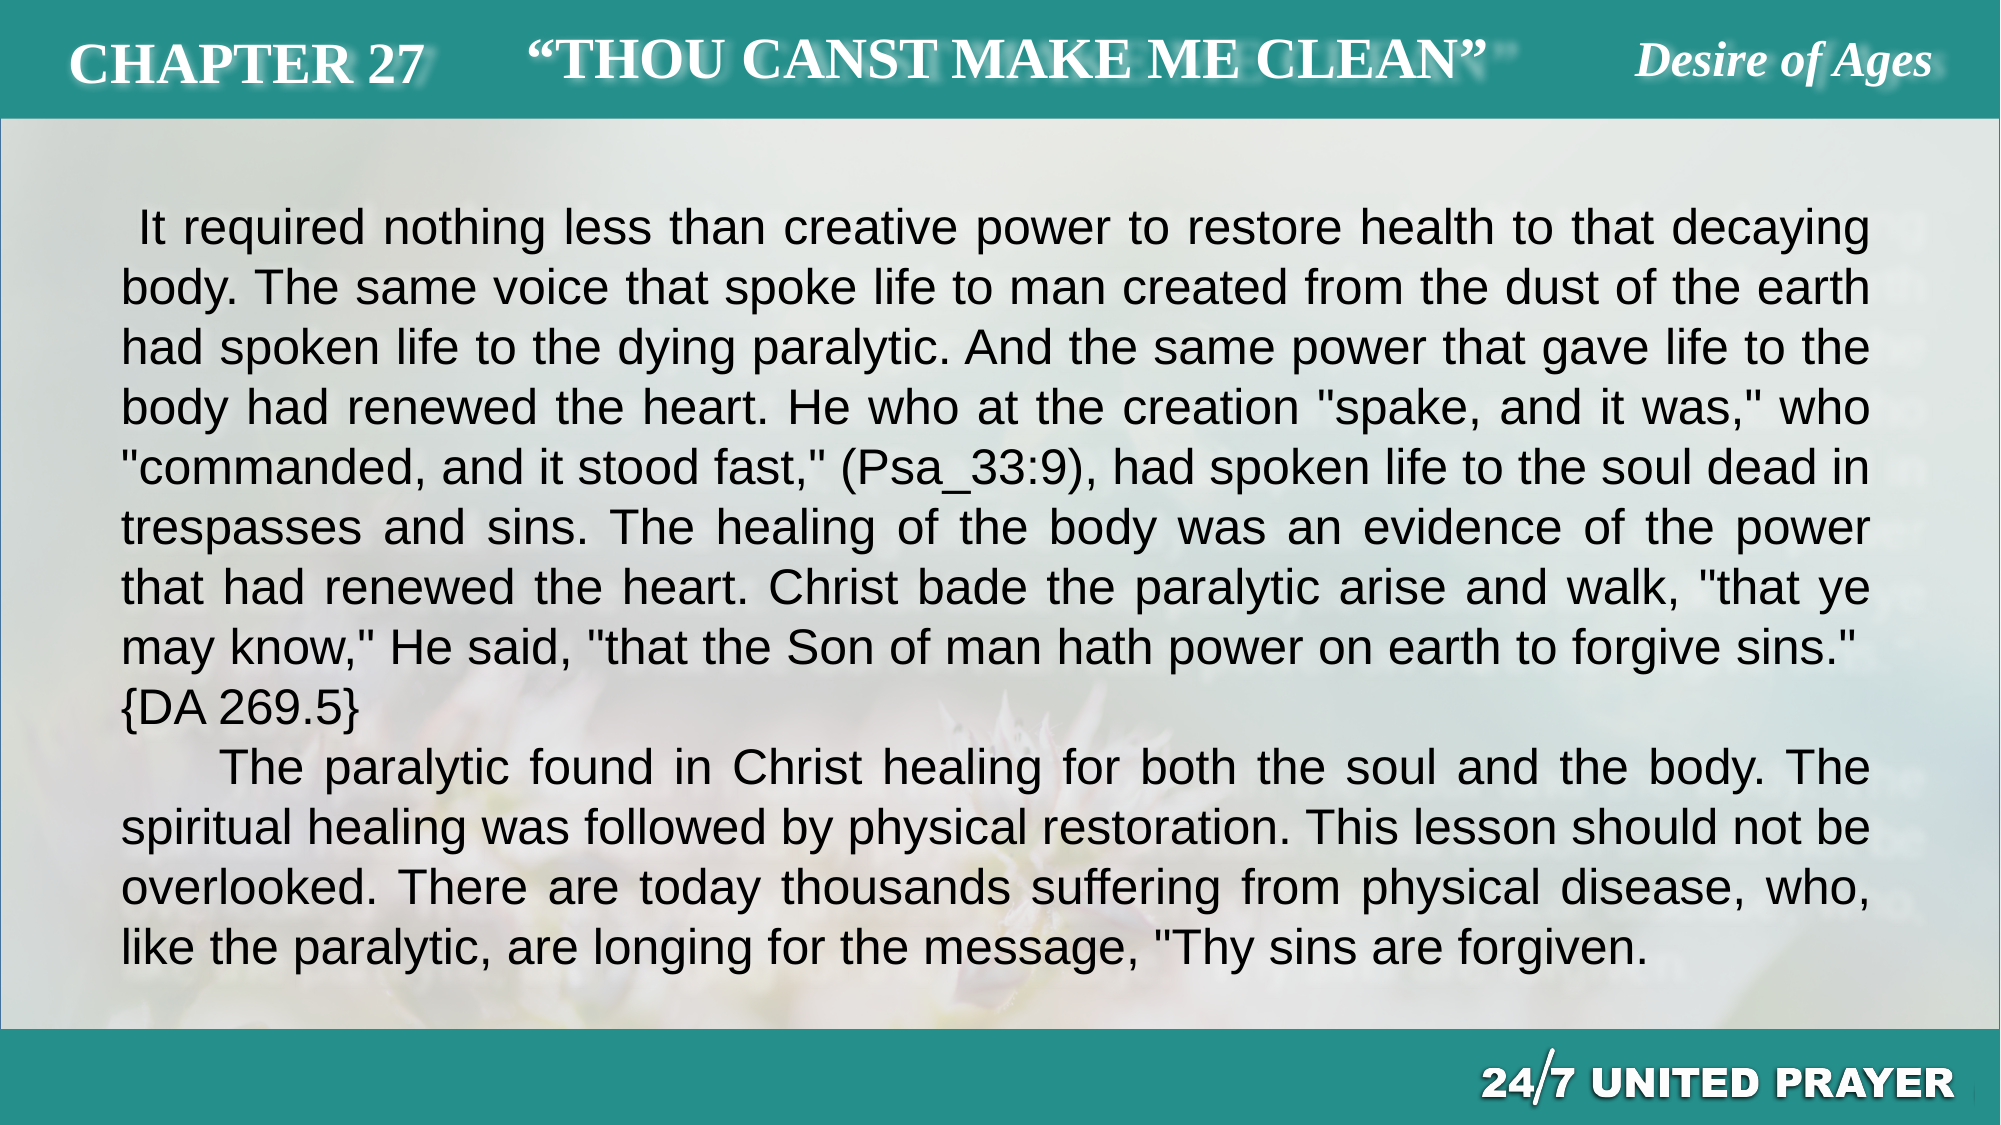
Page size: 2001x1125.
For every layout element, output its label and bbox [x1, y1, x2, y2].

text_box [0, 0, 2000, 1125]
picture [1455, 1005, 1975, 1125]
text_box [435, 2, 1580, 116]
